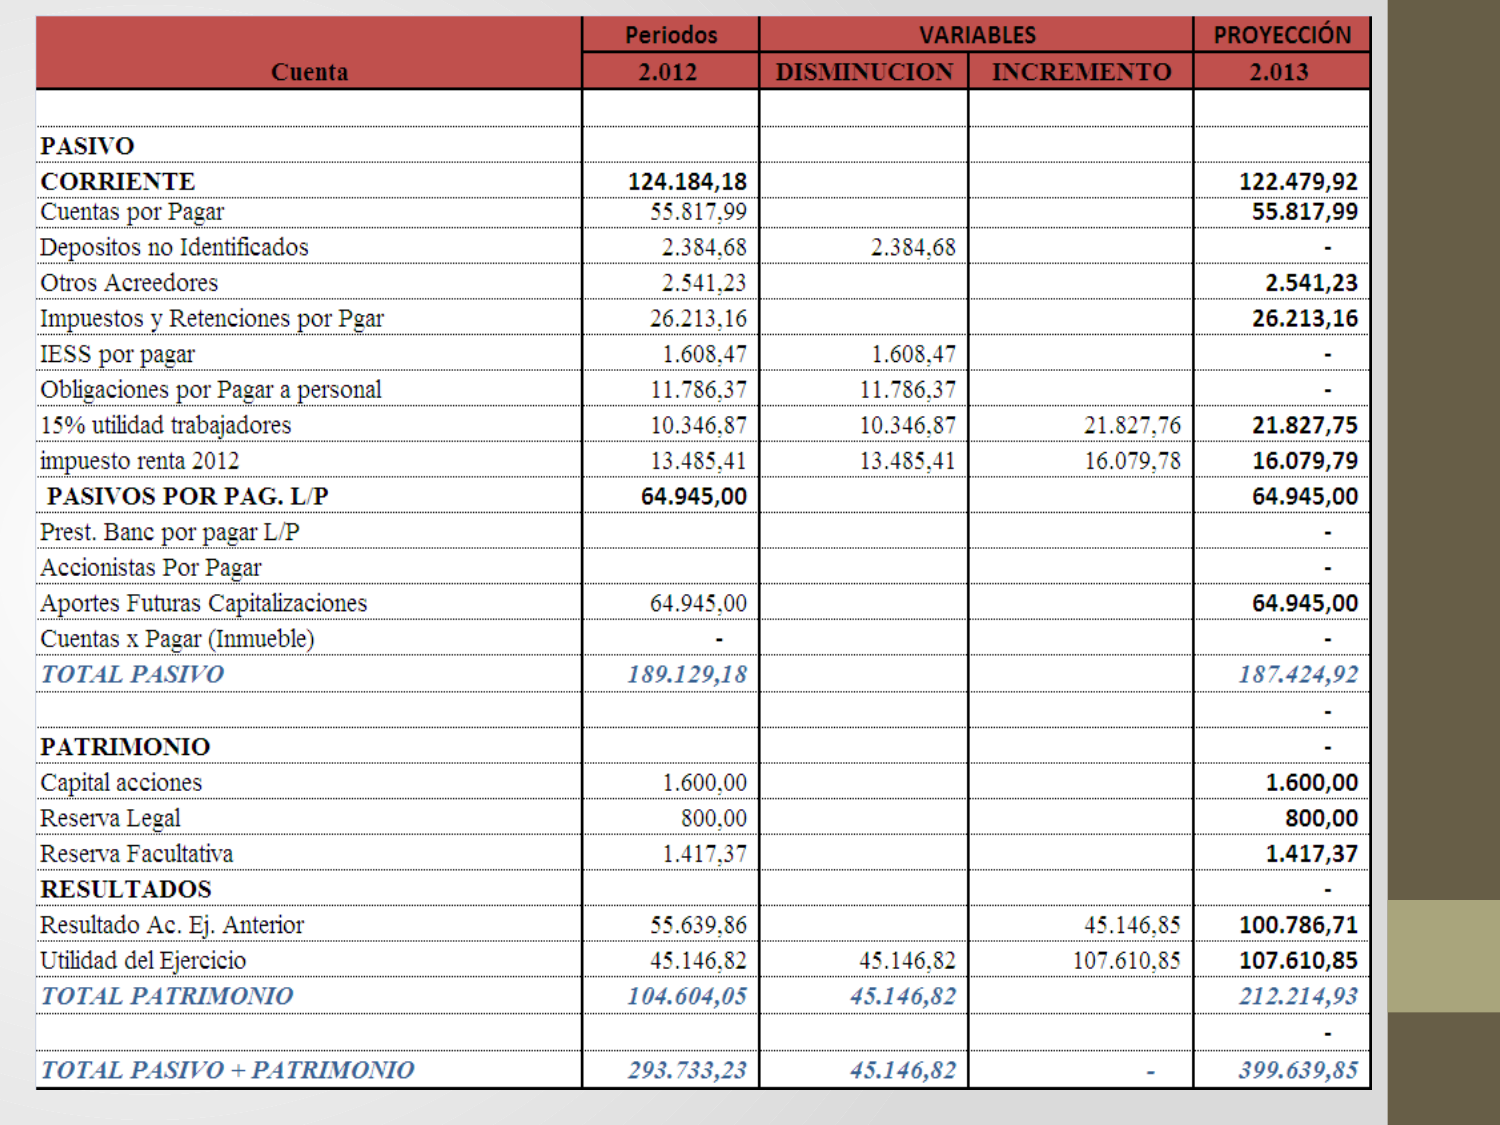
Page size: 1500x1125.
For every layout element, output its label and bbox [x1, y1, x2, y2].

picture [34, 15, 1372, 1091]
